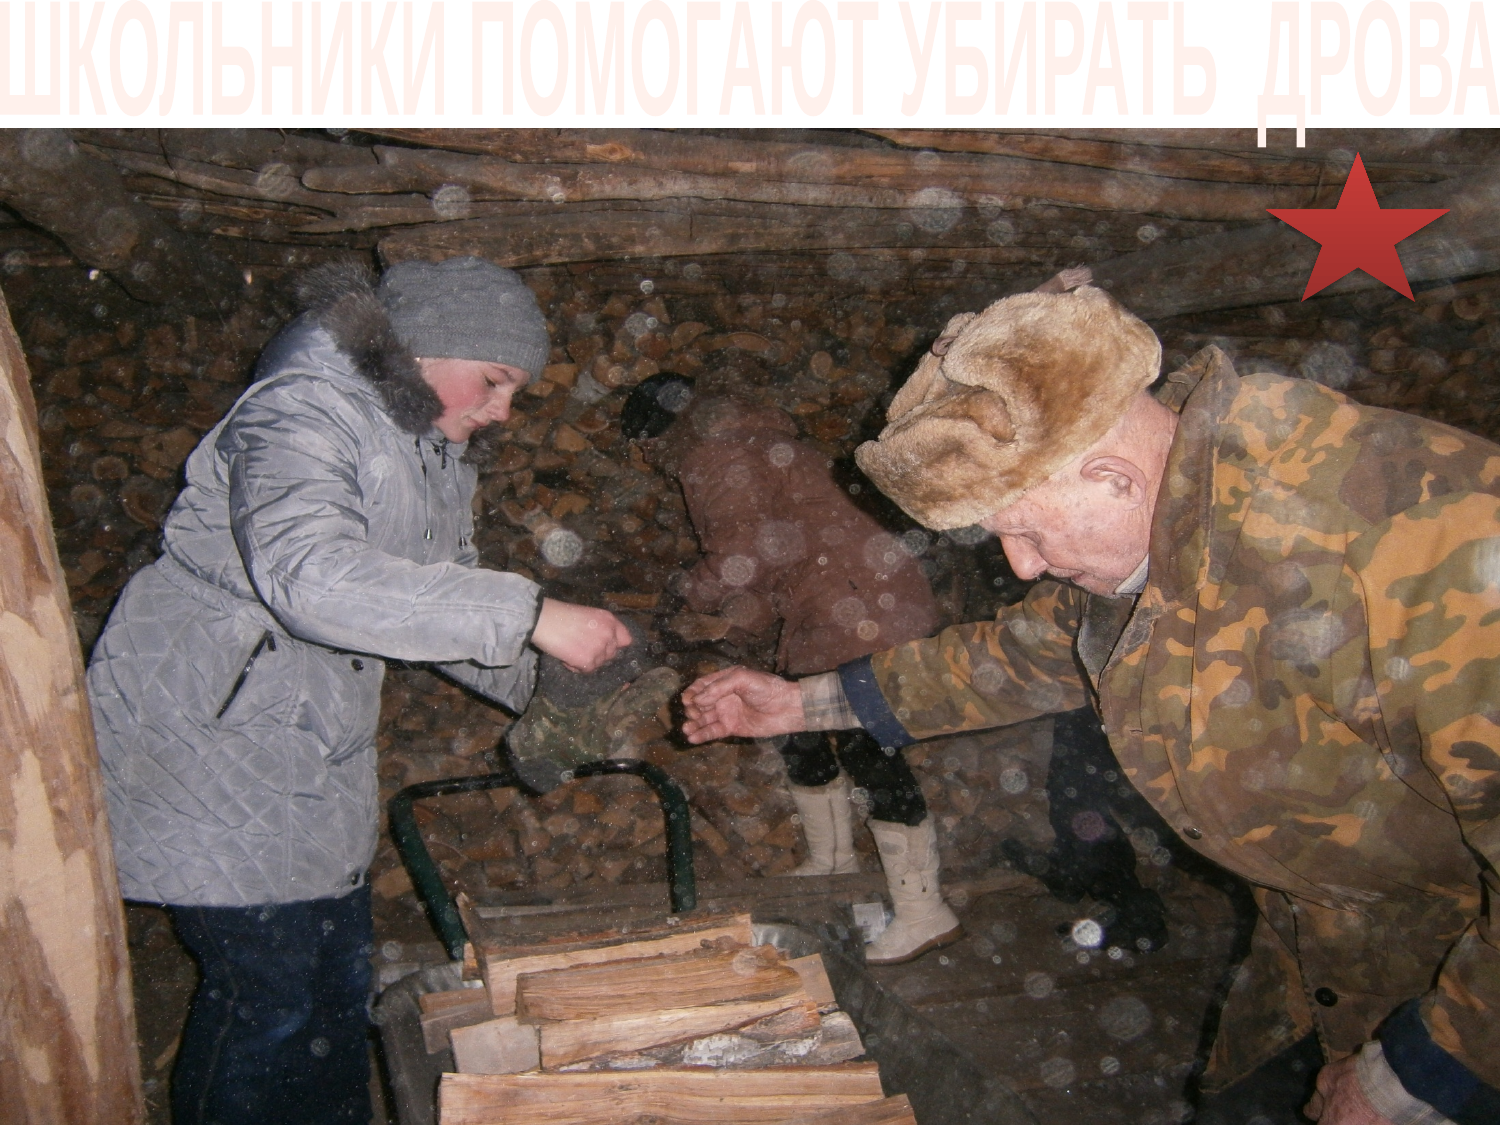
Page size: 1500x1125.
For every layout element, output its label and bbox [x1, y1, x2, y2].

picture [0, 128, 1500, 1125]
